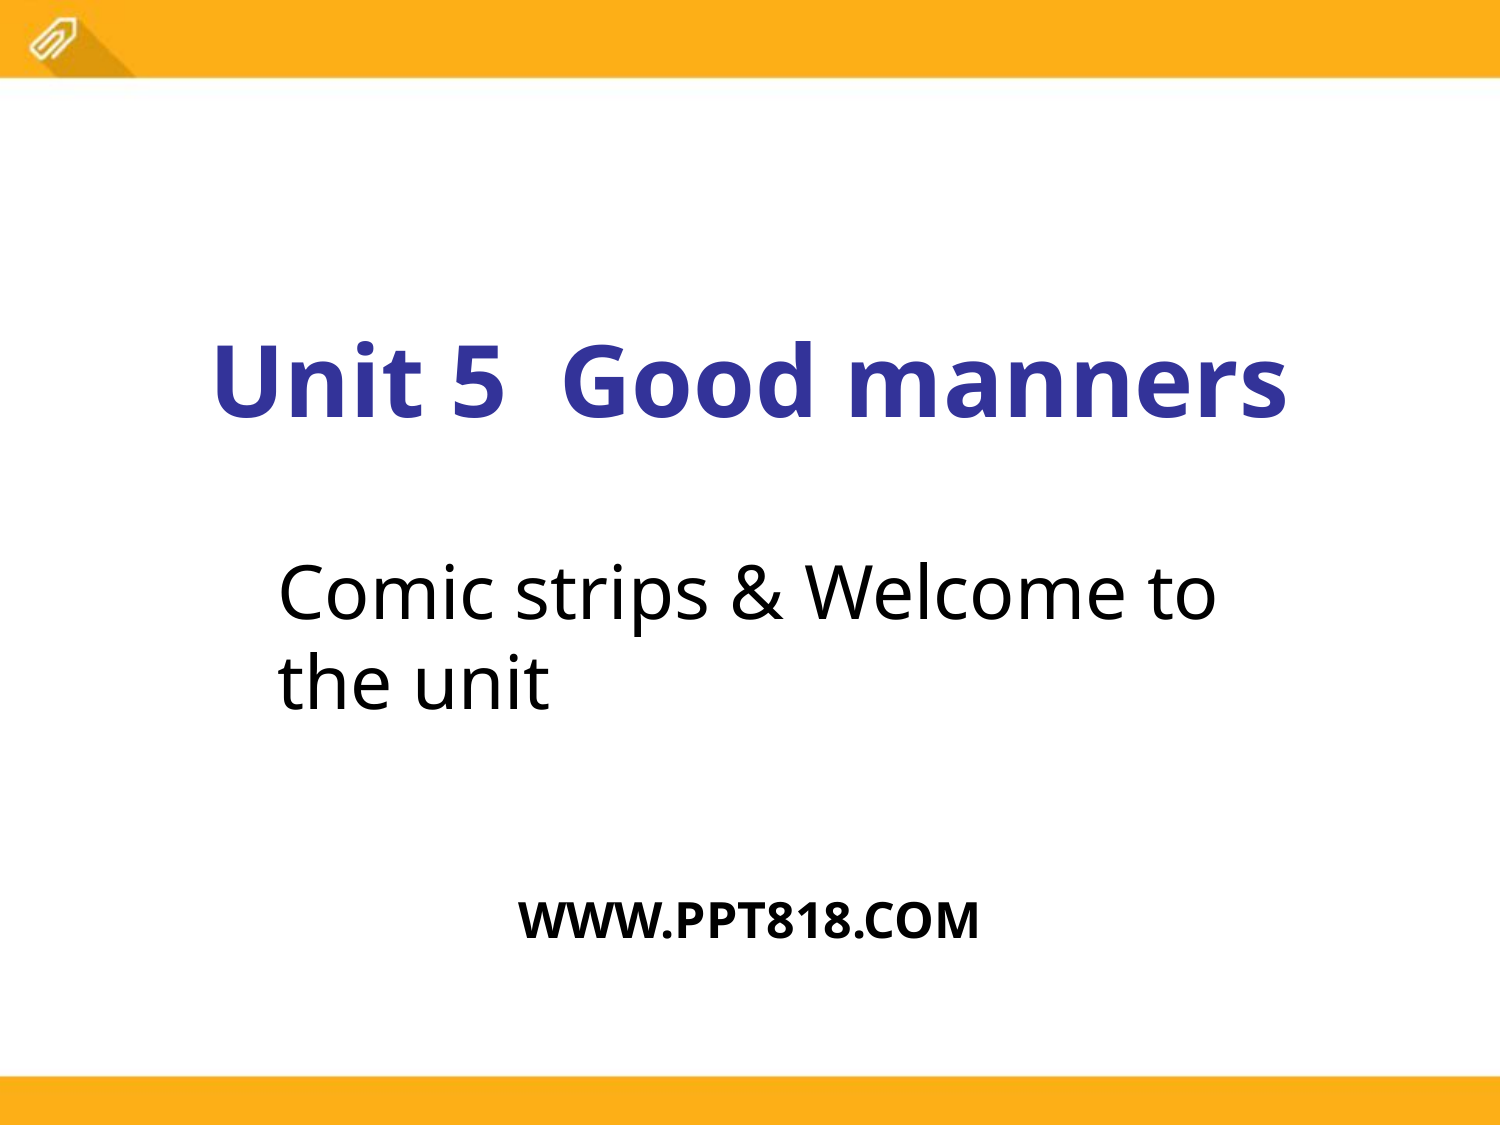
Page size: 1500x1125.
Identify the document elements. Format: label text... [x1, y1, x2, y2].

picture [0, 0, 1500, 309]
text_box Unit 5 Good manners [0, 309, 1500, 445]
picture [0, 445, 1500, 1125]
text_box Comic strips & Welcome to the unit [262, 537, 1313, 733]
text_box WWW.PPT818.COM [447, 875, 1053, 956]
